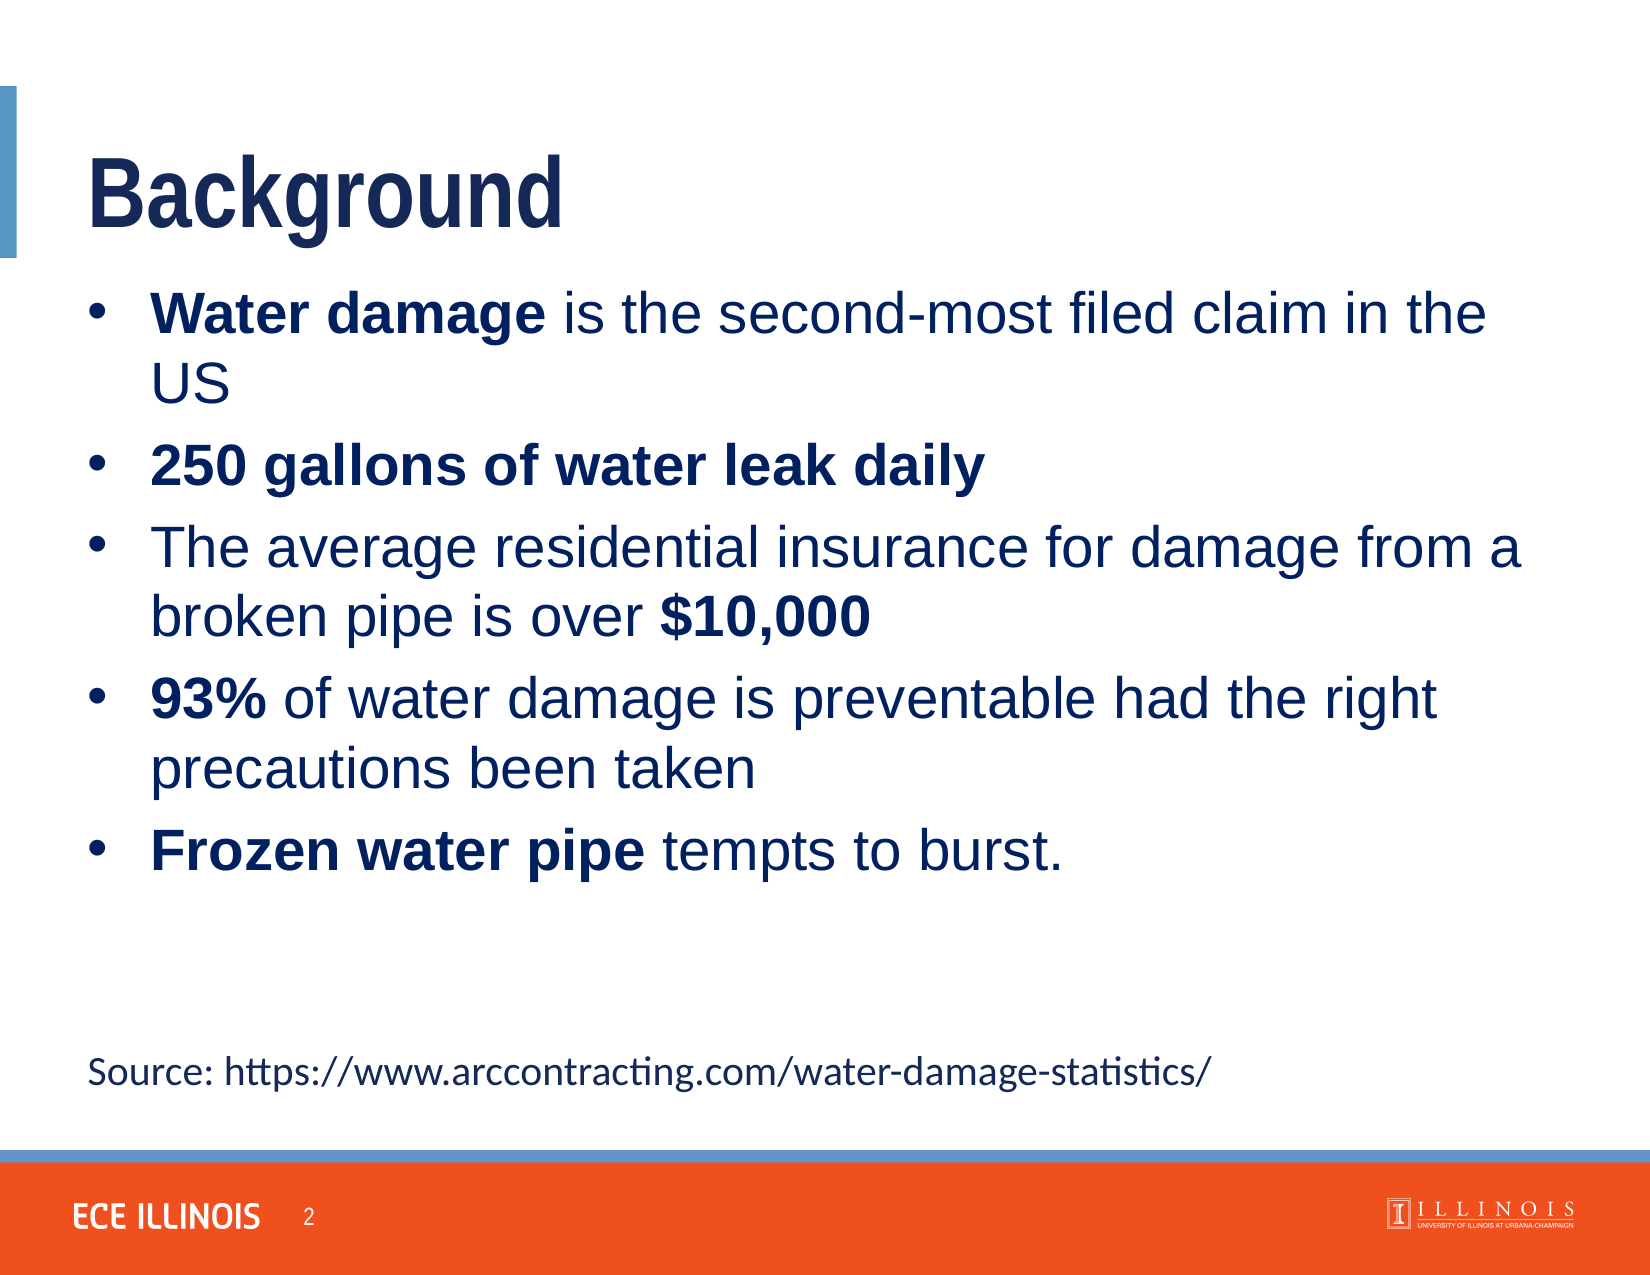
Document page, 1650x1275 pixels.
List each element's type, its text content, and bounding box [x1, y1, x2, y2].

list Water damage is the second-most filed claim in the US 250 gallons of water leak daily The average residential insurance for damage from a broken pipe is over $10,000 93% of water damage is preventable had the right precautions been taken Frozen water pipe tempts to burst. [72, 267, 1590, 1102]
text_box Source: https://www.arccontracting.com/water-damage-statistics/ [72, 1036, 1391, 1101]
list Background [72, 120, 840, 224]
picture [0, 1150, 1650, 1275]
